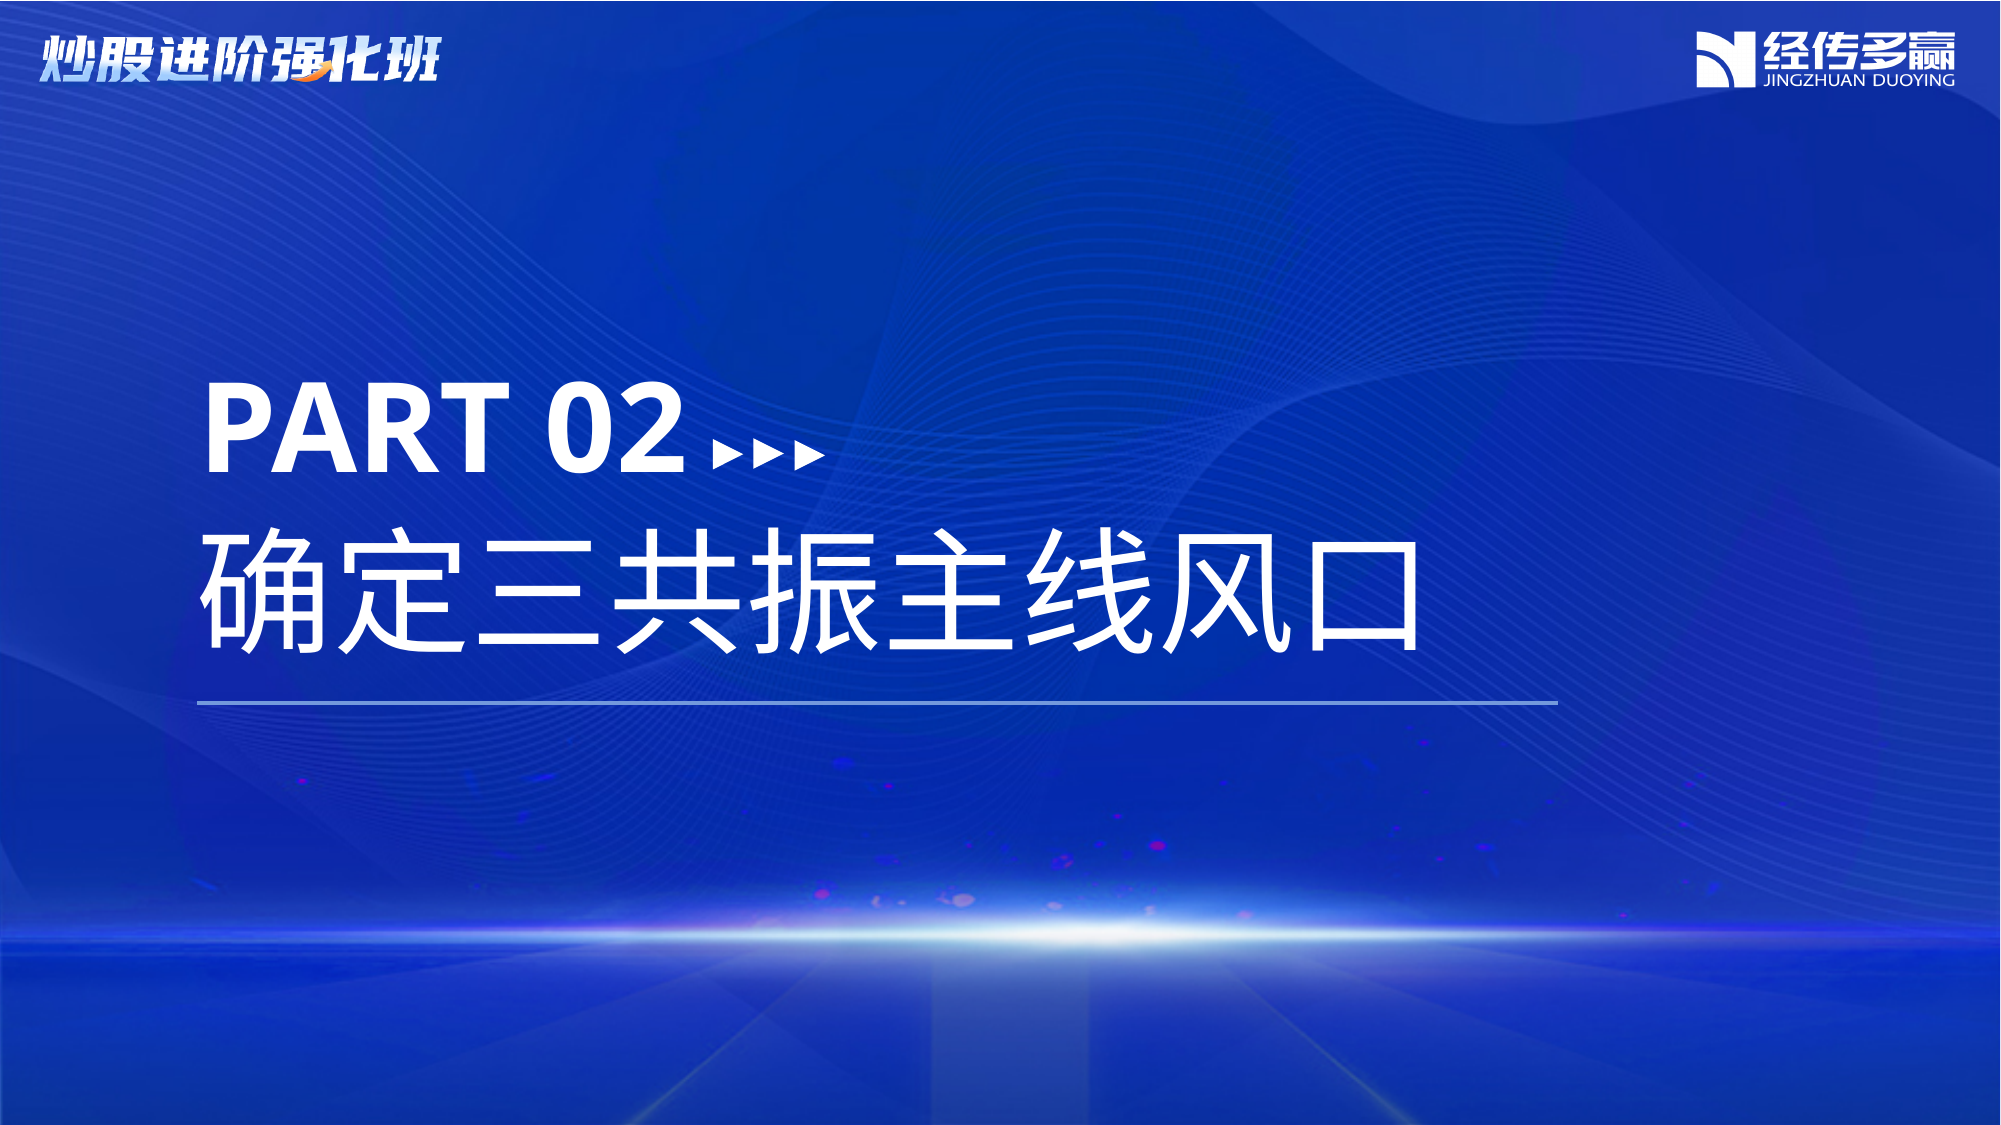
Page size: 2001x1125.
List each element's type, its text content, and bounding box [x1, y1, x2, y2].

text_box PART 02 [181, 339, 706, 498]
text_box 确定三共振主线风口 [181, 498, 1796, 843]
picture [0, 1, 2001, 1125]
